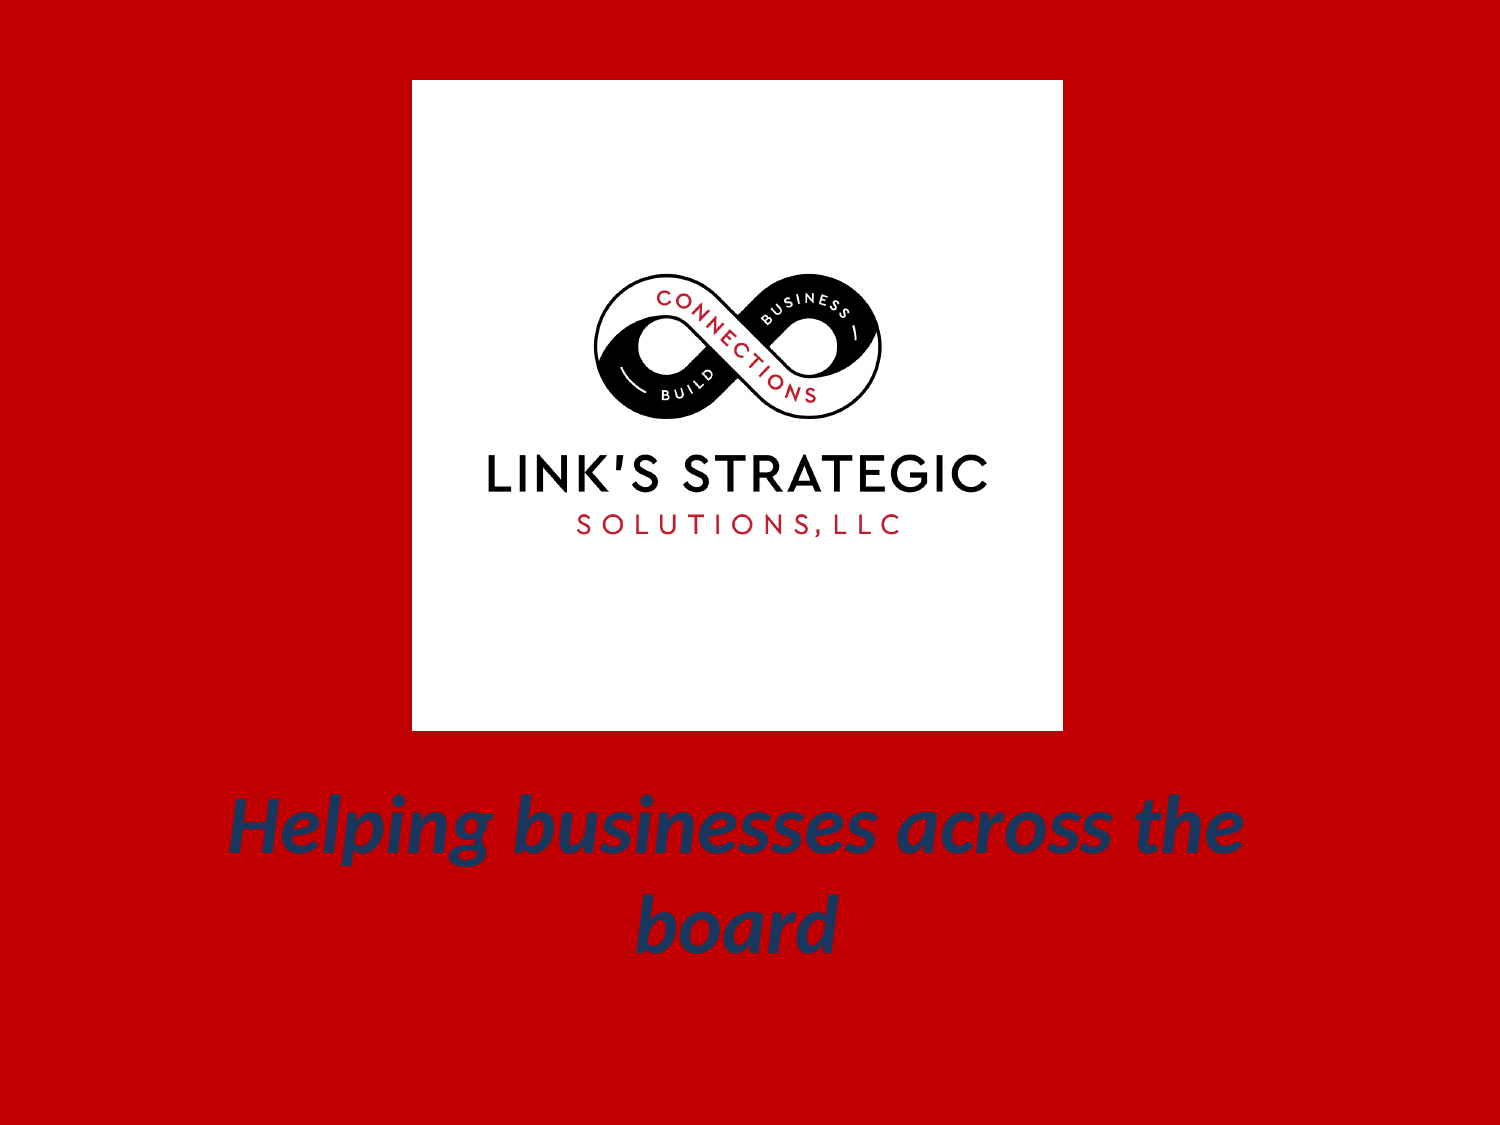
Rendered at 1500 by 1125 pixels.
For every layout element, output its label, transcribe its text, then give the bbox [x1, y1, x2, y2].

subtitle Helping businesses across the board [212, 762, 1263, 1050]
picture [412, 79, 1063, 731]
